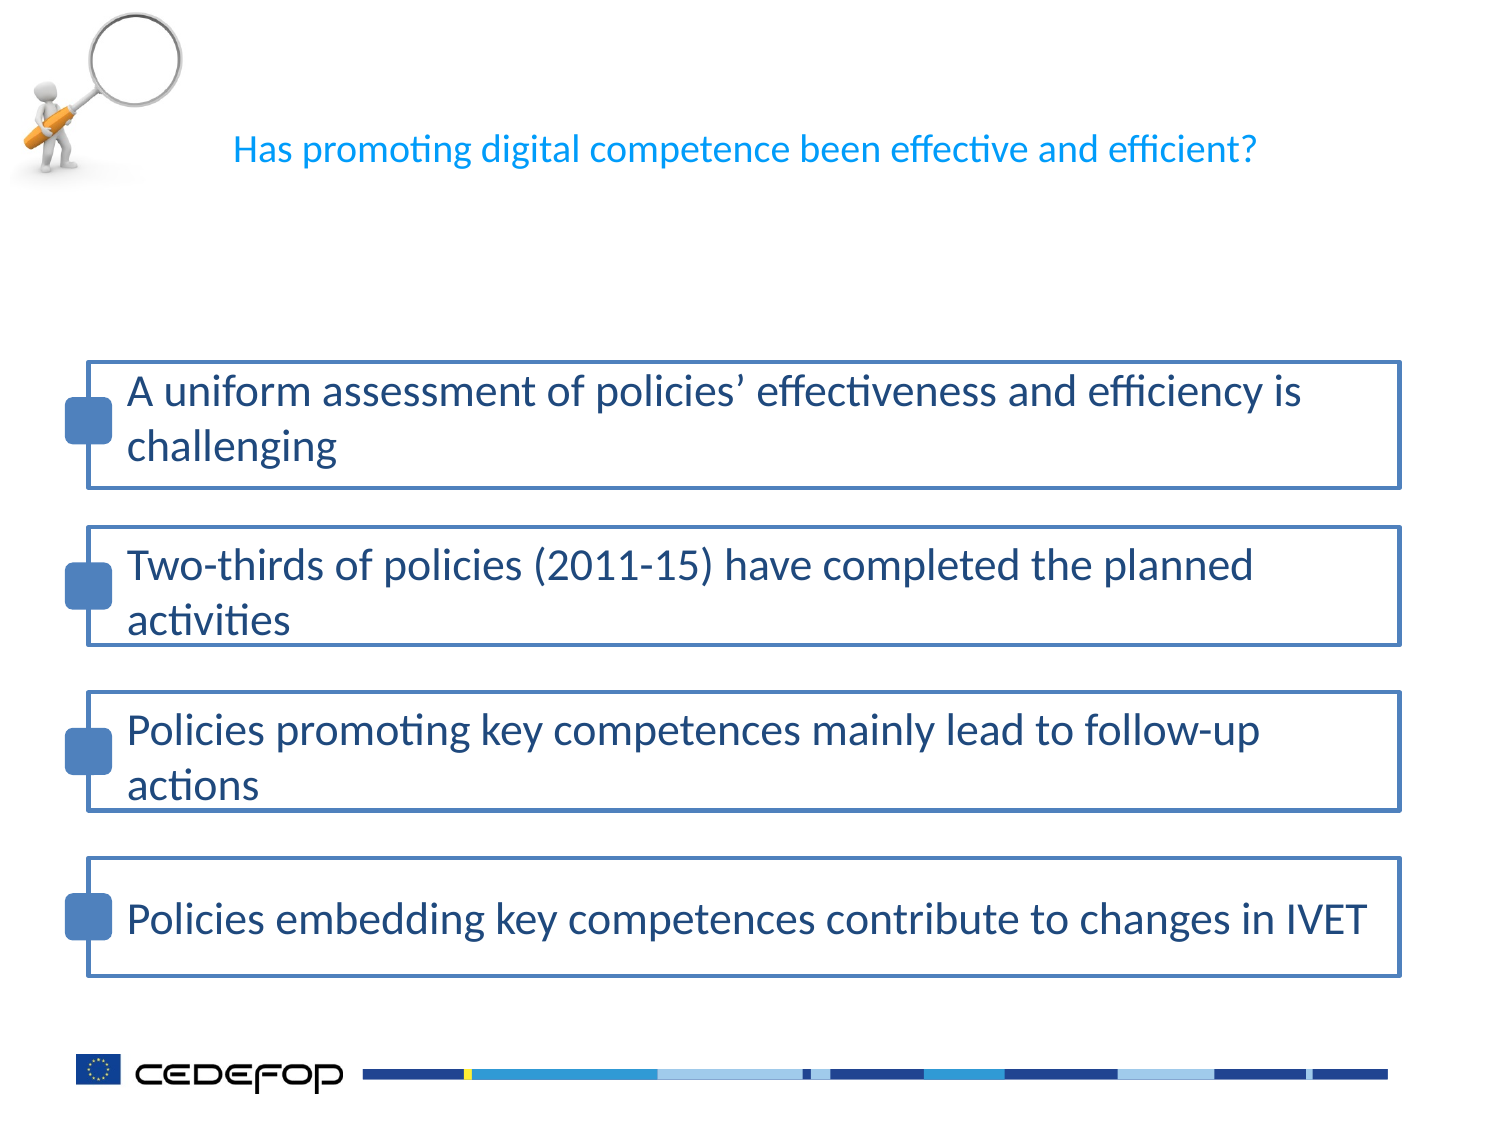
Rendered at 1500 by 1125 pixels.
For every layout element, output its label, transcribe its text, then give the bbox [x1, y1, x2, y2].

text_box [86, 525, 1402, 647]
text_box Policies promoting key competences mainly lead to follow-up actions [112, 692, 1388, 818]
text_box [62, 560, 112, 612]
picture [76, 1054, 343, 1094]
text_box [62, 394, 112, 447]
text_box [62, 725, 112, 778]
text_box [62, 891, 112, 943]
picture [10, 0, 202, 192]
text_box Policies embedding key competences contribute to changes in IVET [112, 881, 1388, 952]
title Has promoting digital competence been effective and efficient? [218, 115, 1329, 267]
text_box A uniform assessment of policies’ effectiveness and efficiency is challenging [112, 353, 1388, 479]
text_box [86, 856, 1402, 978]
text_box [86, 360, 1402, 490]
text_box Two-thirds of policies (2011-15) have completed the planned activities [112, 527, 1388, 652]
text_box [86, 690, 1402, 813]
